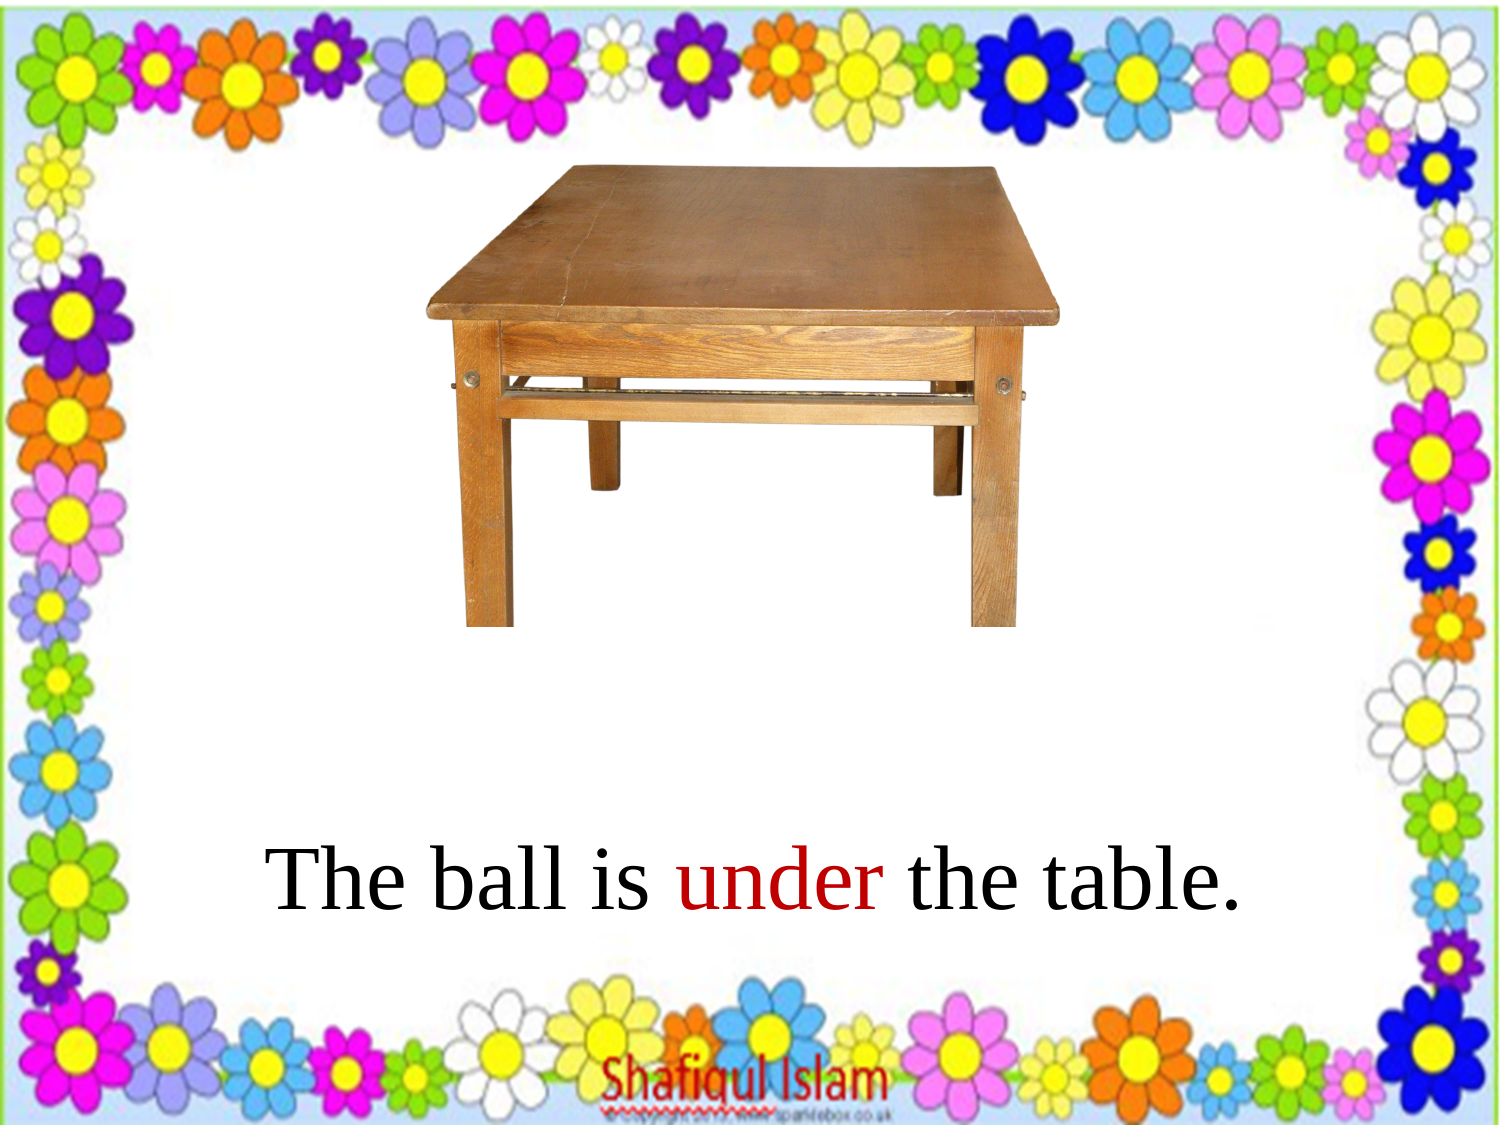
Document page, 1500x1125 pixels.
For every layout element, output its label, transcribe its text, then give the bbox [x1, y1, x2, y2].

picture [0, 0, 1500, 1125]
text_box The ball is under the table. [249, 810, 1271, 935]
